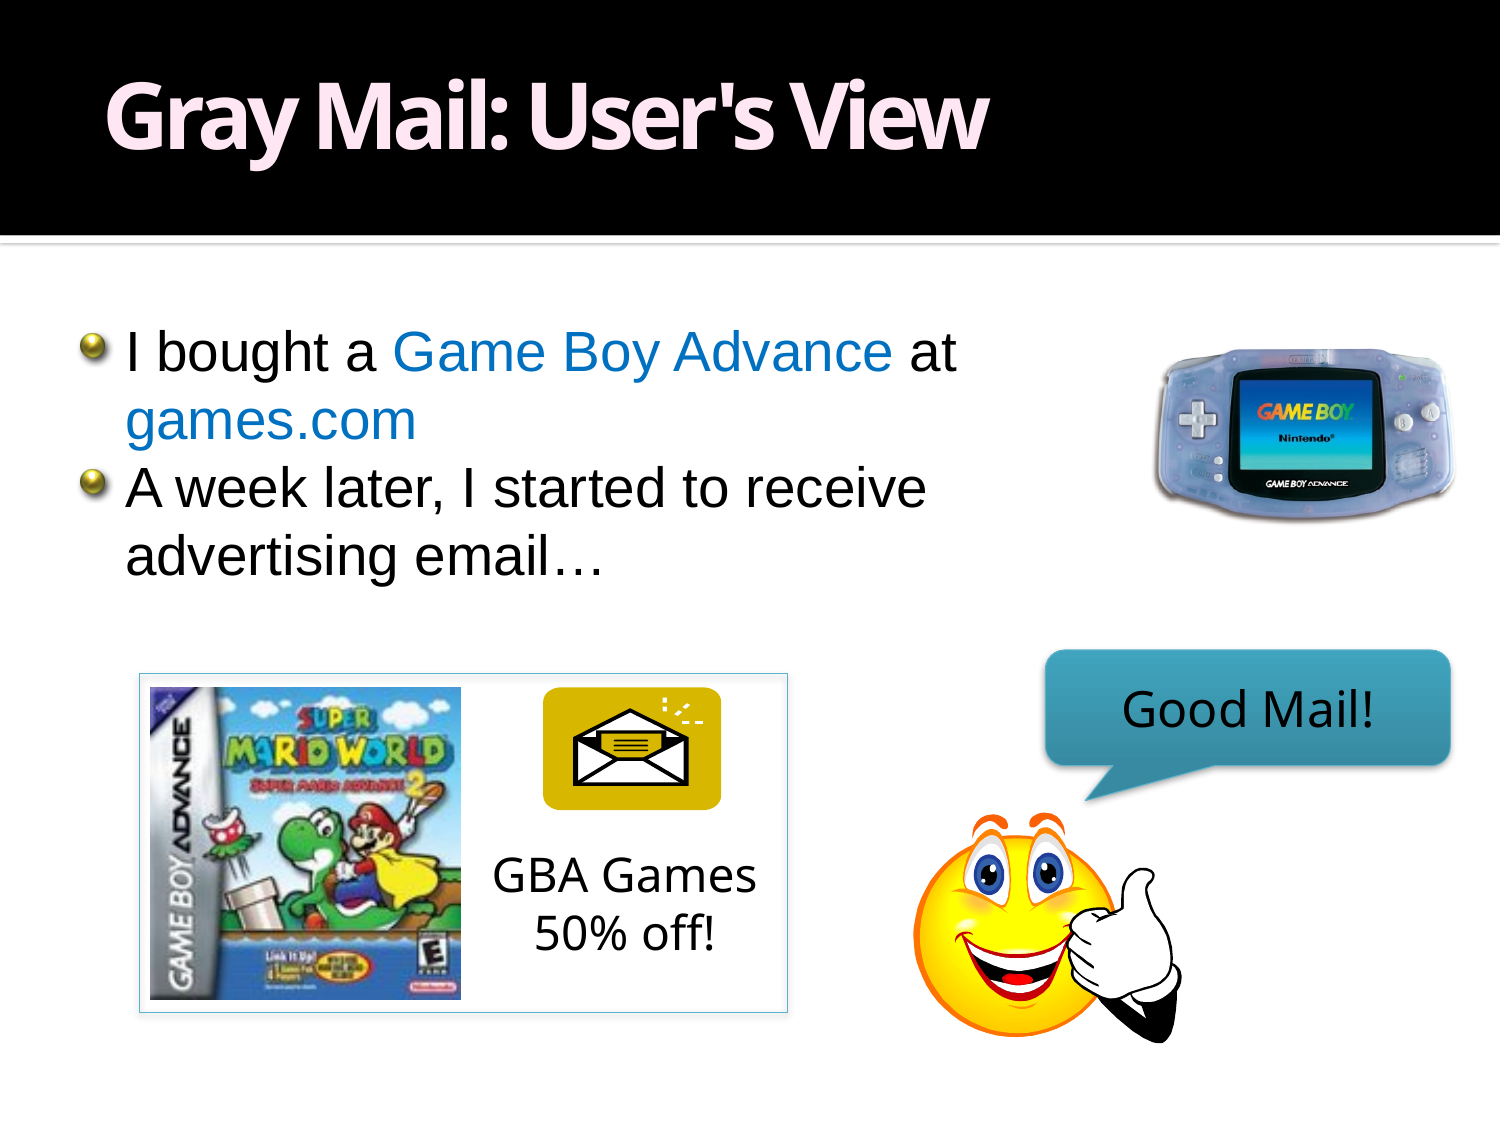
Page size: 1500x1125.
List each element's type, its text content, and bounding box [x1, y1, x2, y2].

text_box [912, 649, 1451, 1045]
text_box Gray Mail: User's View [87, 62, 1463, 176]
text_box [139, 673, 800, 1013]
picture [1124, 312, 1488, 554]
picture [76, 330, 115, 368]
picture [76, 466, 115, 504]
list I bought a Game Boy Advance at games.com A week later, I started to receive advertising email… [50, 299, 1138, 596]
